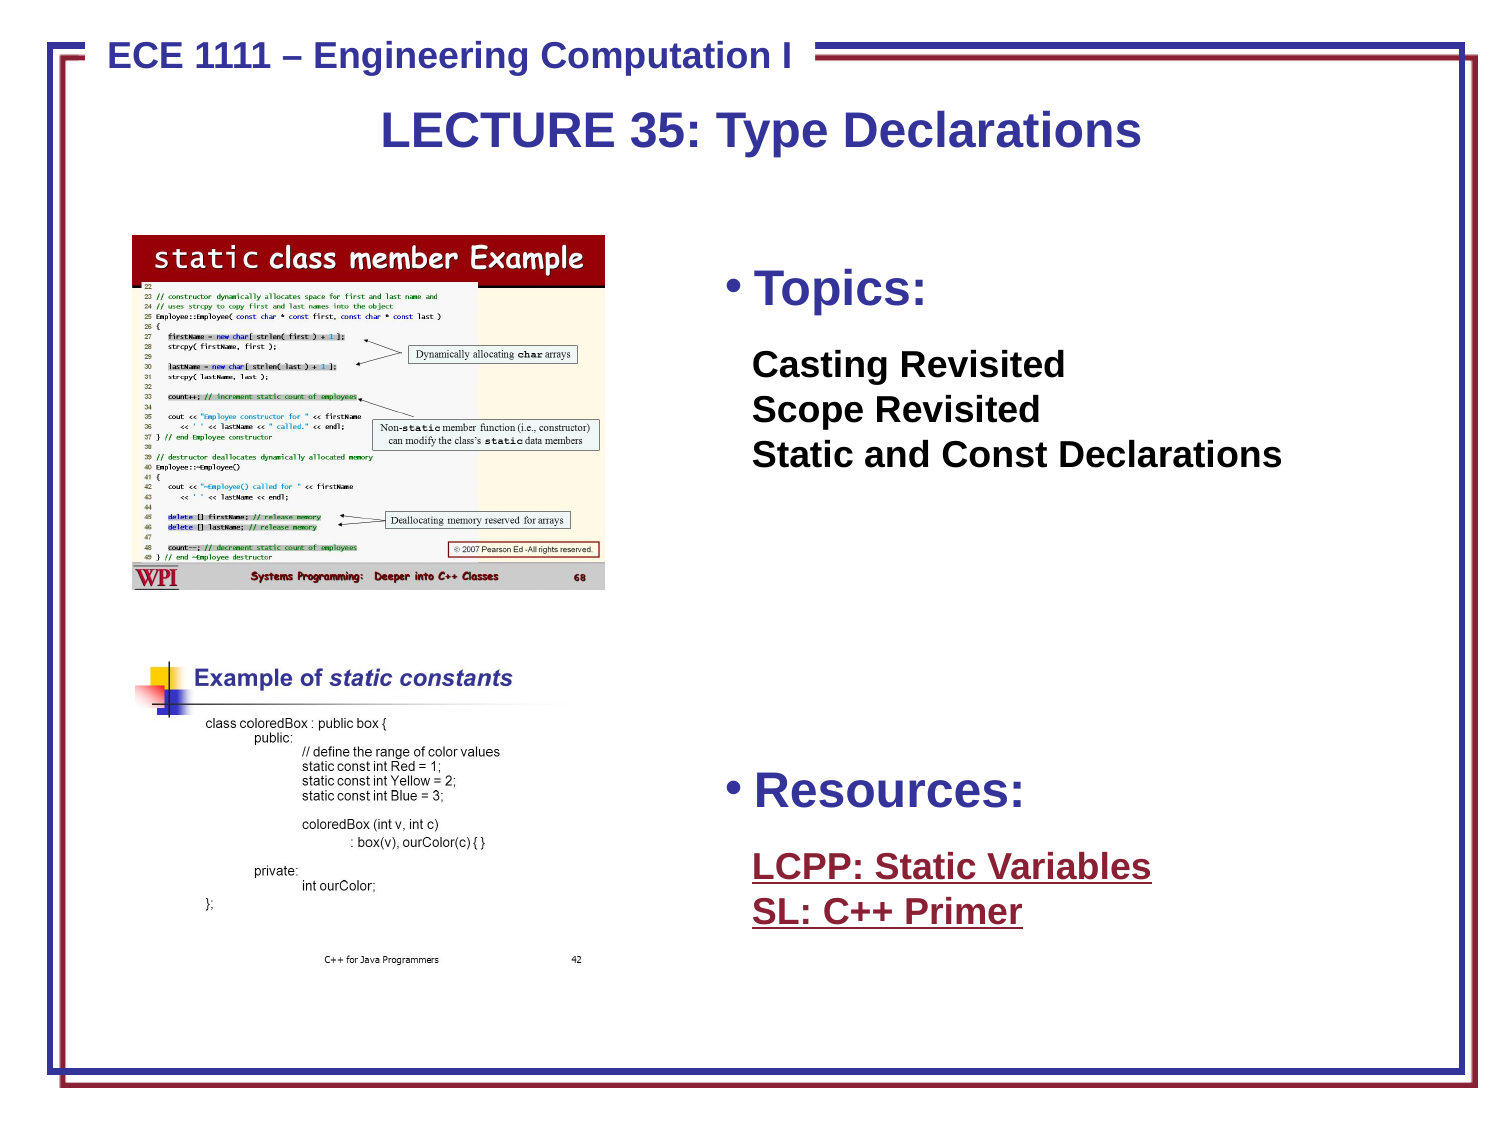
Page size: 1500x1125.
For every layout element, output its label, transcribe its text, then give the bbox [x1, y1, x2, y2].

text_box LECTURE 35: Type Declarations [67, 90, 1457, 166]
picture [132, 235, 606, 590]
picture [127, 609, 611, 971]
text_box Topics: Casting Revisited Scope Revisited Static and Const Declarations [724, 255, 1432, 736]
text_box Resources: LCPP: Static Variables SL: C++ Primer [724, 757, 1444, 1043]
